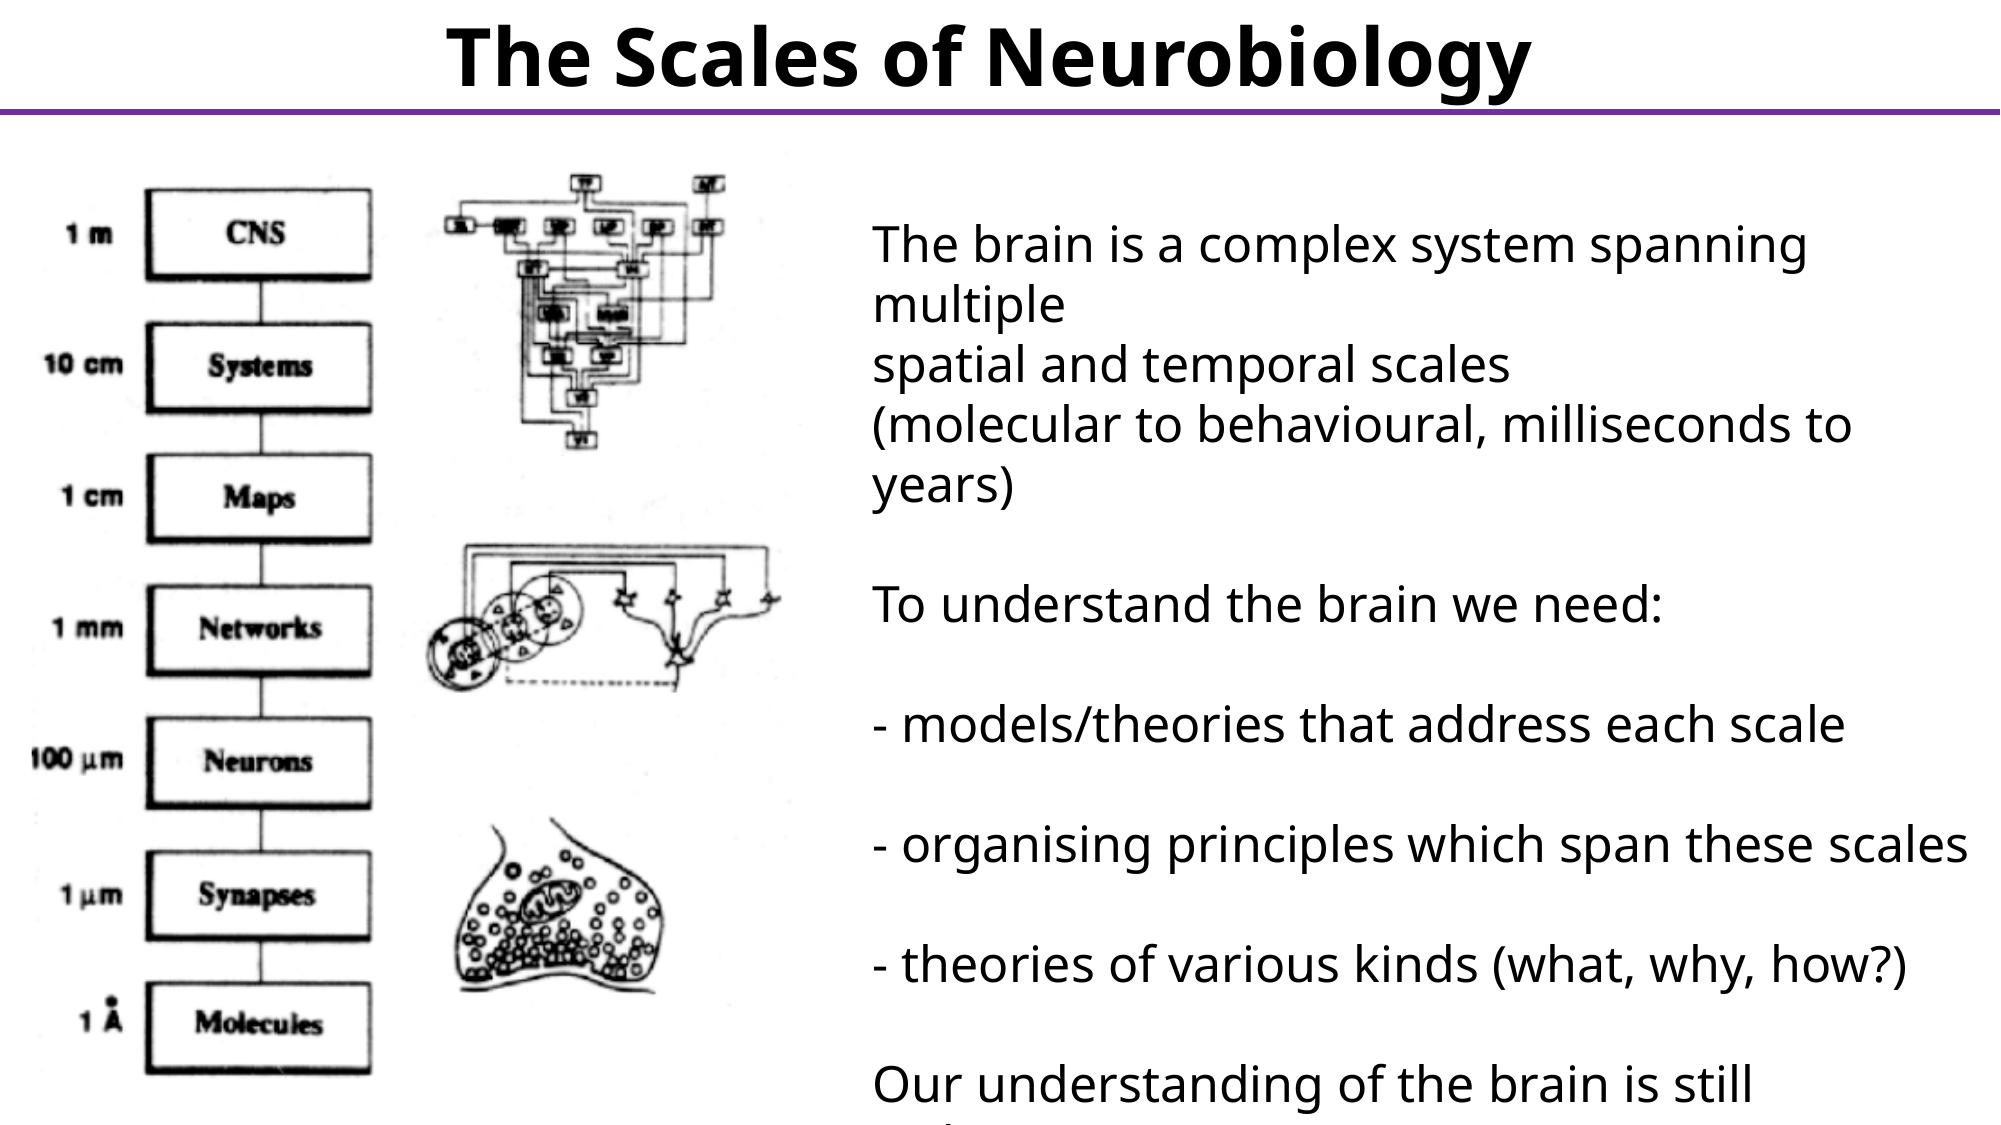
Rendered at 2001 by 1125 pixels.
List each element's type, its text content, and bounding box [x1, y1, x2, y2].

text_box The brain is a complex system spanning multiple spatial and temporal scales (molecular to behavioural, milliseconds to years) To understand the brain we need: - models/theories that address each scale - organising principles which span these scales - theories of various kinds (what, why, how?) Our understanding of the brain is still rudimentary [857, 204, 1991, 1125]
title The Scales of Neurobiology [137, 9, 1863, 109]
picture [31, 36, 805, 1079]
